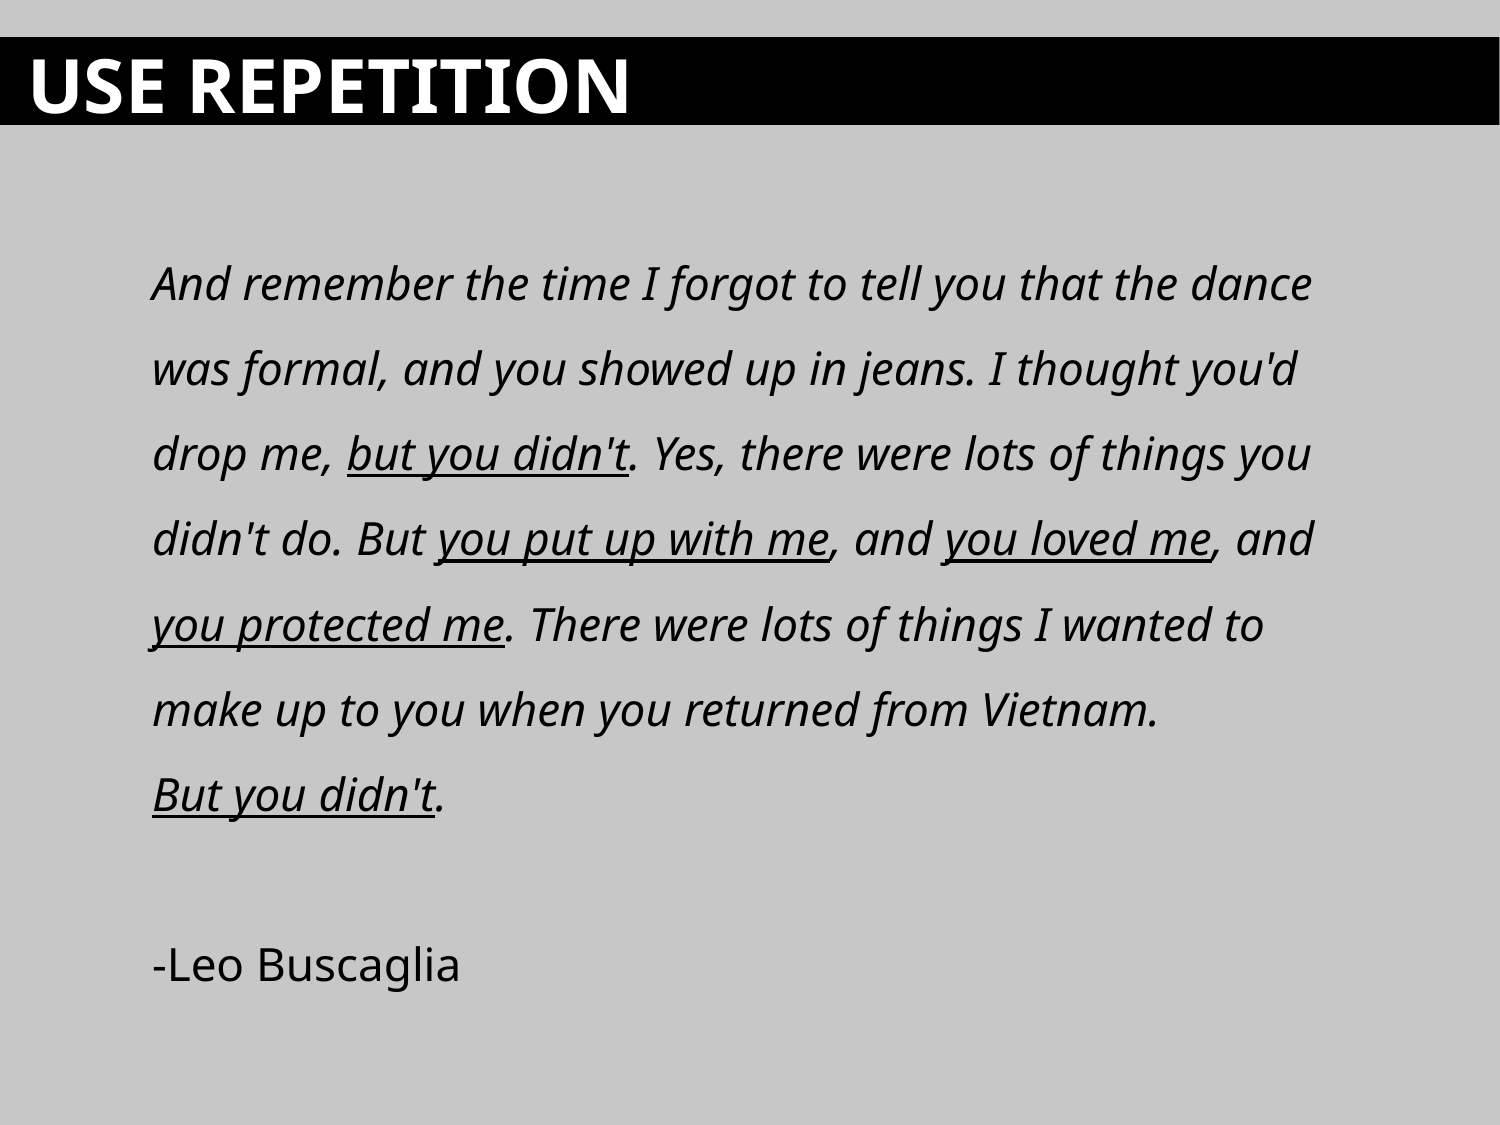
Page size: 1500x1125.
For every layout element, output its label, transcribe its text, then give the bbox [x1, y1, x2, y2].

text_box And remember the time I forgot to tell you that the dance was formal, and you showed up in jeans. I thought you'd drop me, but you didn't. Yes, there were lots of things you didn't do. But you put up with me, and you loved me, and you protected me. There were lots of things I wanted to make up to you when you returned from Vietnam. But you didn't. -Leo Buscaglia [137, 216, 1350, 1054]
text_box USE REPETITION [12, 31, 1163, 137]
picture [0, 0, 1500, 1125]
